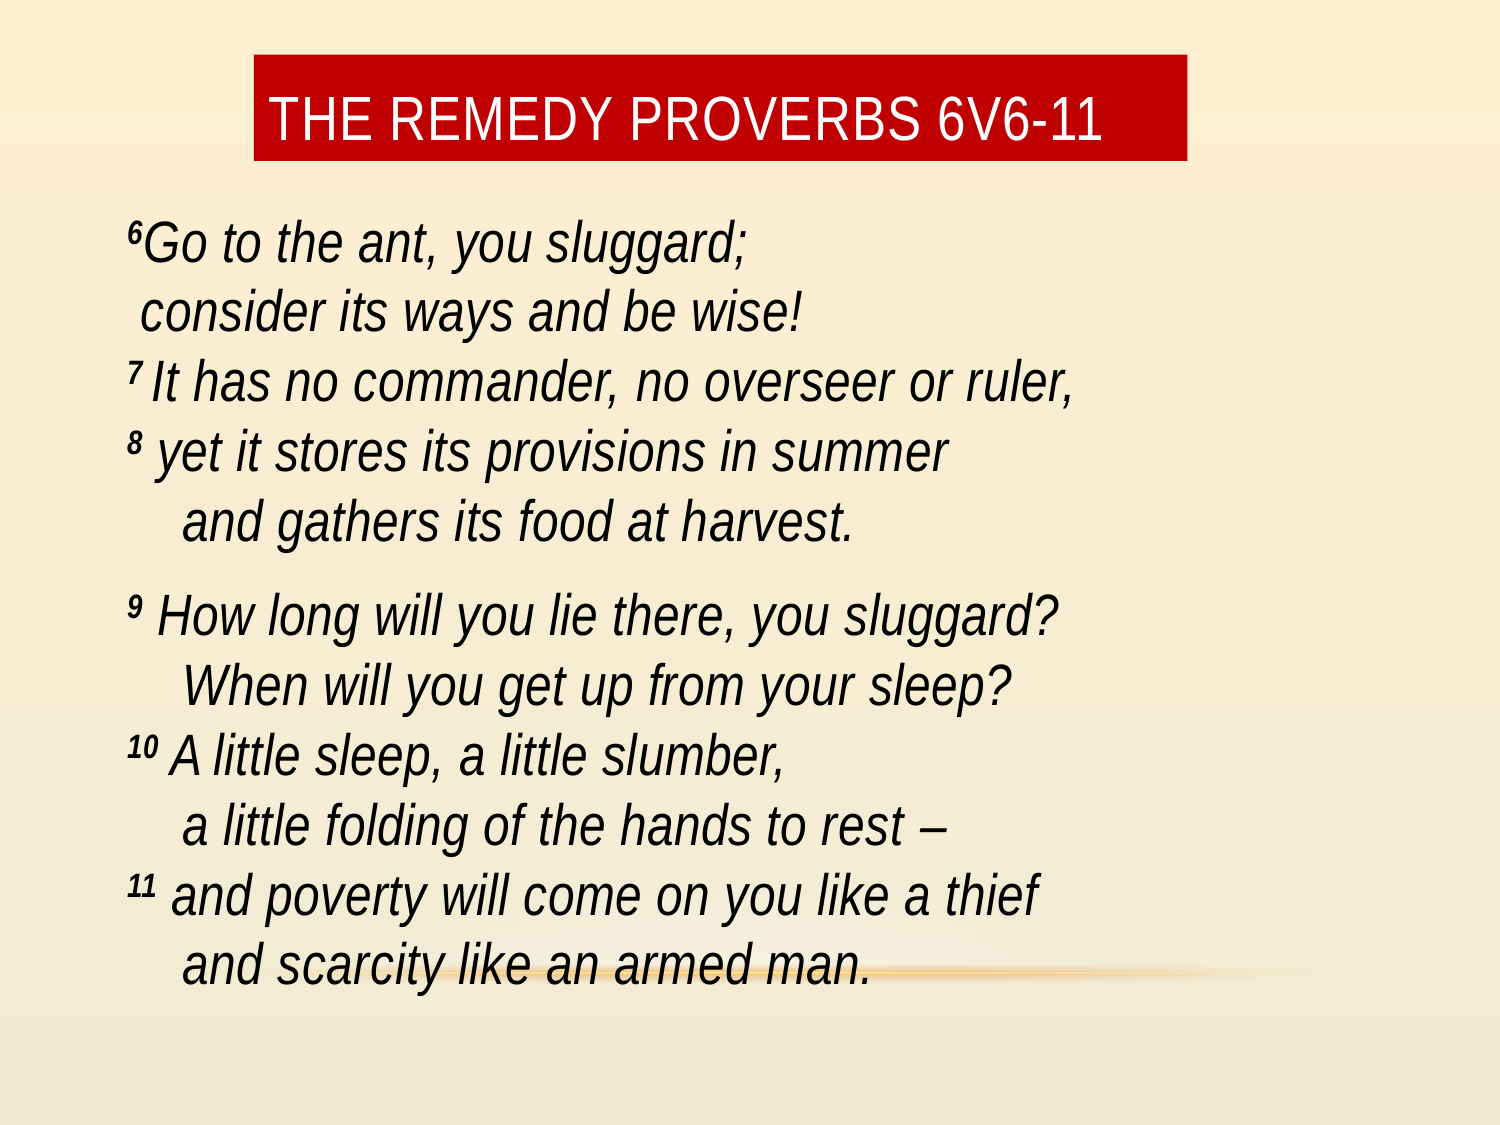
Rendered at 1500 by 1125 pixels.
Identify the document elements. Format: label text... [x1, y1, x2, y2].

picture [0, 0, 1500, 1125]
list 6Go to the ant, you sluggard; consider its ways and be wise! 7 It has no commander, no overseer or ruler, 8 yet it stores its provisions in summer and gathers its food at harvest. 9 How long will you lie there, you sluggard? When will you get up from your sleep? 10 A little sleep, a little slumber, a little folding of the hands to rest – 11 and poverty will come on you like a thief and scarcity like an armed man. [112, 196, 1413, 1012]
title The remedy Proverbs 6v6-11 [253, 54, 1188, 161]
